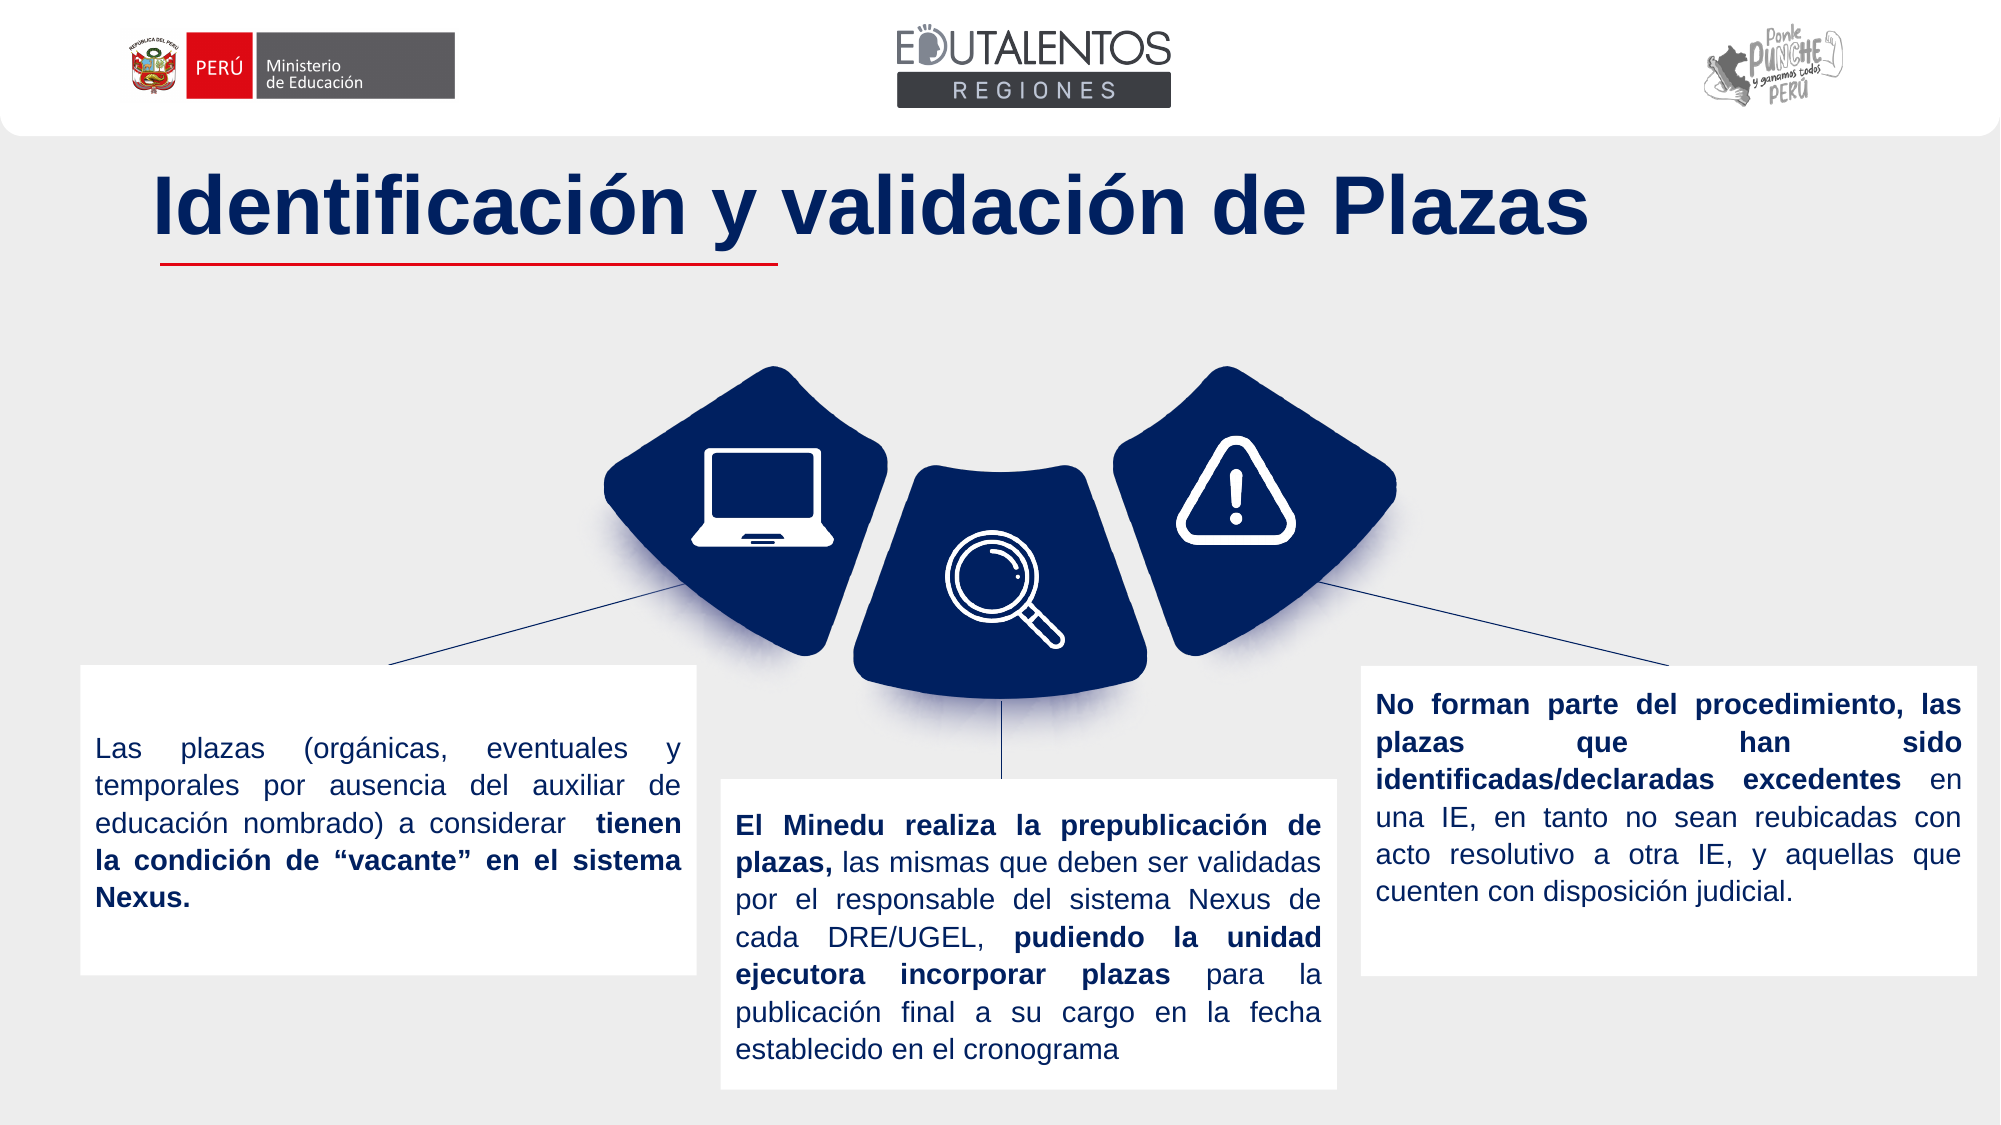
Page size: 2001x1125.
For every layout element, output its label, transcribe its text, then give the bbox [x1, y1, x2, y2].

picture [120, 28, 459, 103]
picture [897, 24, 1171, 108]
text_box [1313, 580, 1669, 666]
picture [552, 366, 1448, 758]
title Identificación y validación de Plazas [137, 138, 1863, 286]
text_box [0, 0, 2000, 138]
picture [1687, 7, 1863, 124]
text_box El Minedu realiza la prepublicación de plazas, las mismas que deben ser validadas por el responsable del sistema Nexus de cada DRE/UGEL, pudiendo la unidad ejecutora incorporar plazas para la publicación final a su cargo en la fecha establecido en el cronograma [720, 779, 1337, 1090]
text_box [388, 580, 552, 666]
text_box No forman parte del procedimiento, las plazas que han sido identificadas/declaradas excedentes en una IE, en tanto no sean reubicadas con acto resolutivo a otra IE, y aquellas que cuenten con disposición judicial. [1360, 665, 1978, 977]
text_box Las plazas (orgánicas, eventuales y temporales por ausencia del auxiliar de educación nombrado) a considerar tienen la condición de “vacante” en el sistema Nexus. [80, 665, 697, 976]
